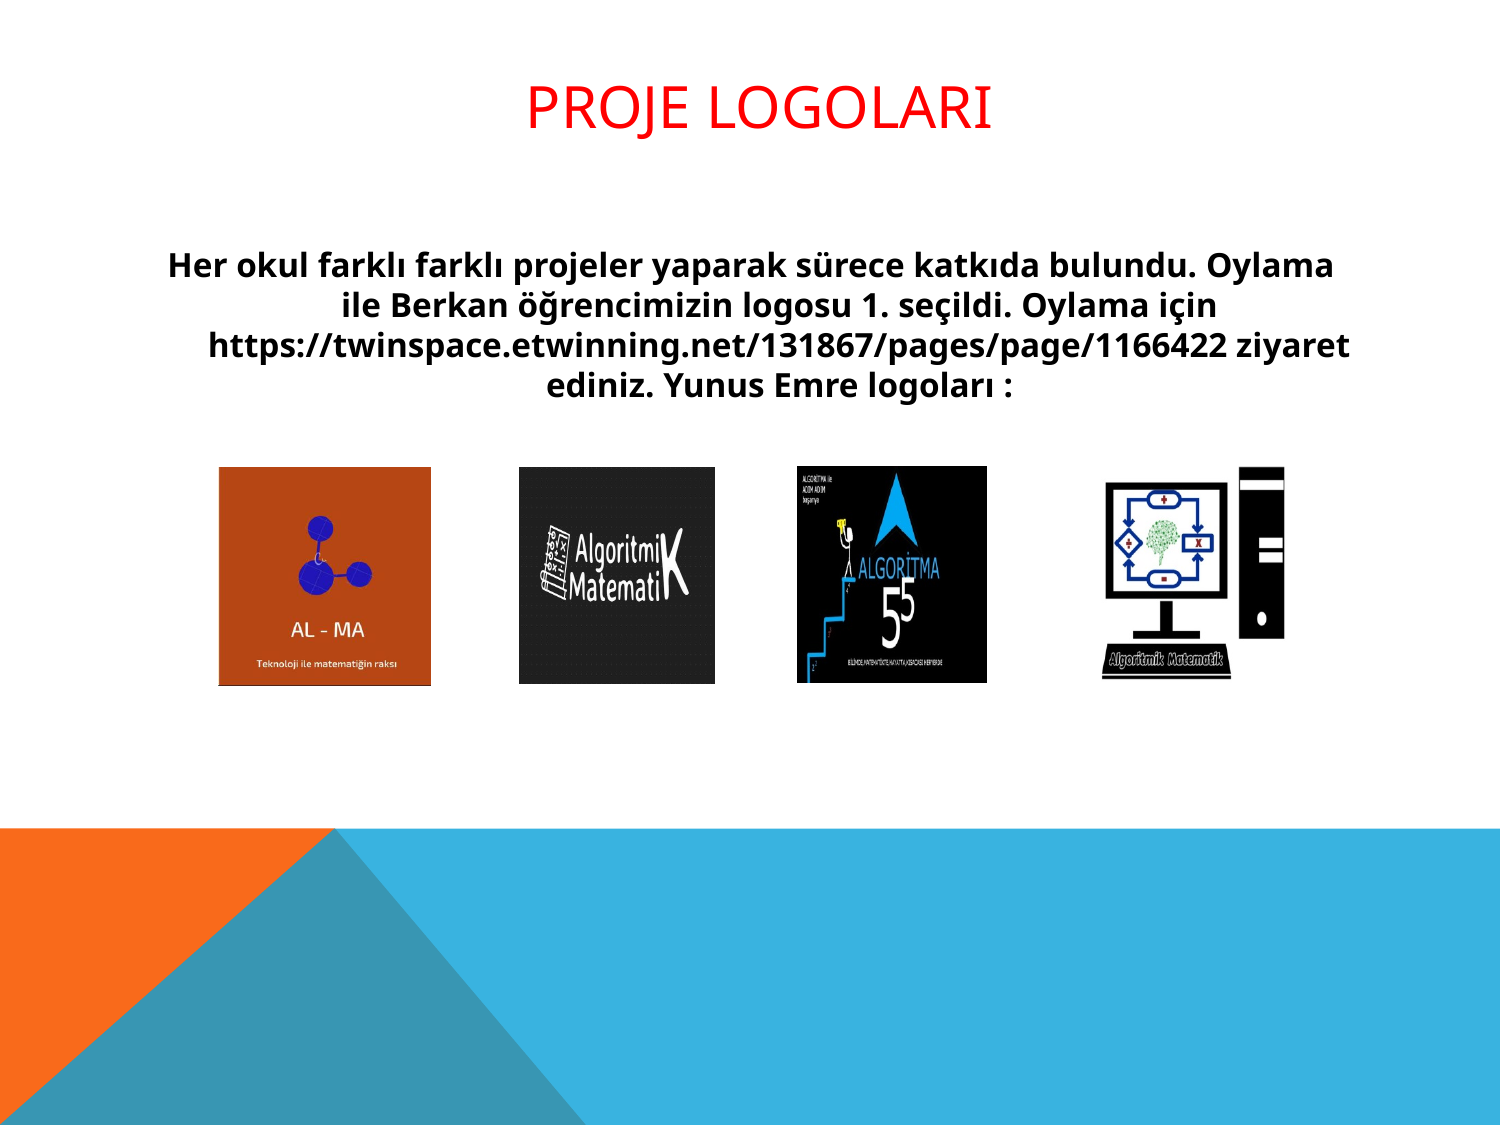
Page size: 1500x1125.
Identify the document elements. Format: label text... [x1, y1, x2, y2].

picture [519, 467, 715, 685]
picture [796, 466, 987, 683]
picture [1068, 466, 1299, 683]
title PROJE LOGOLARI [135, 60, 1369, 150]
picture [218, 467, 432, 687]
list Her okul farklı farklı projeler yaparak sürece katkıda bulundu. Oylama ile Berkan öğrencimizin logosu 1. seçildi. Oylama için https://twinspace.etwinning.net/131867/pages/page/1166422 ziyaret ediniz. Yunus Emre logoları : [135, 180, 1369, 768]
